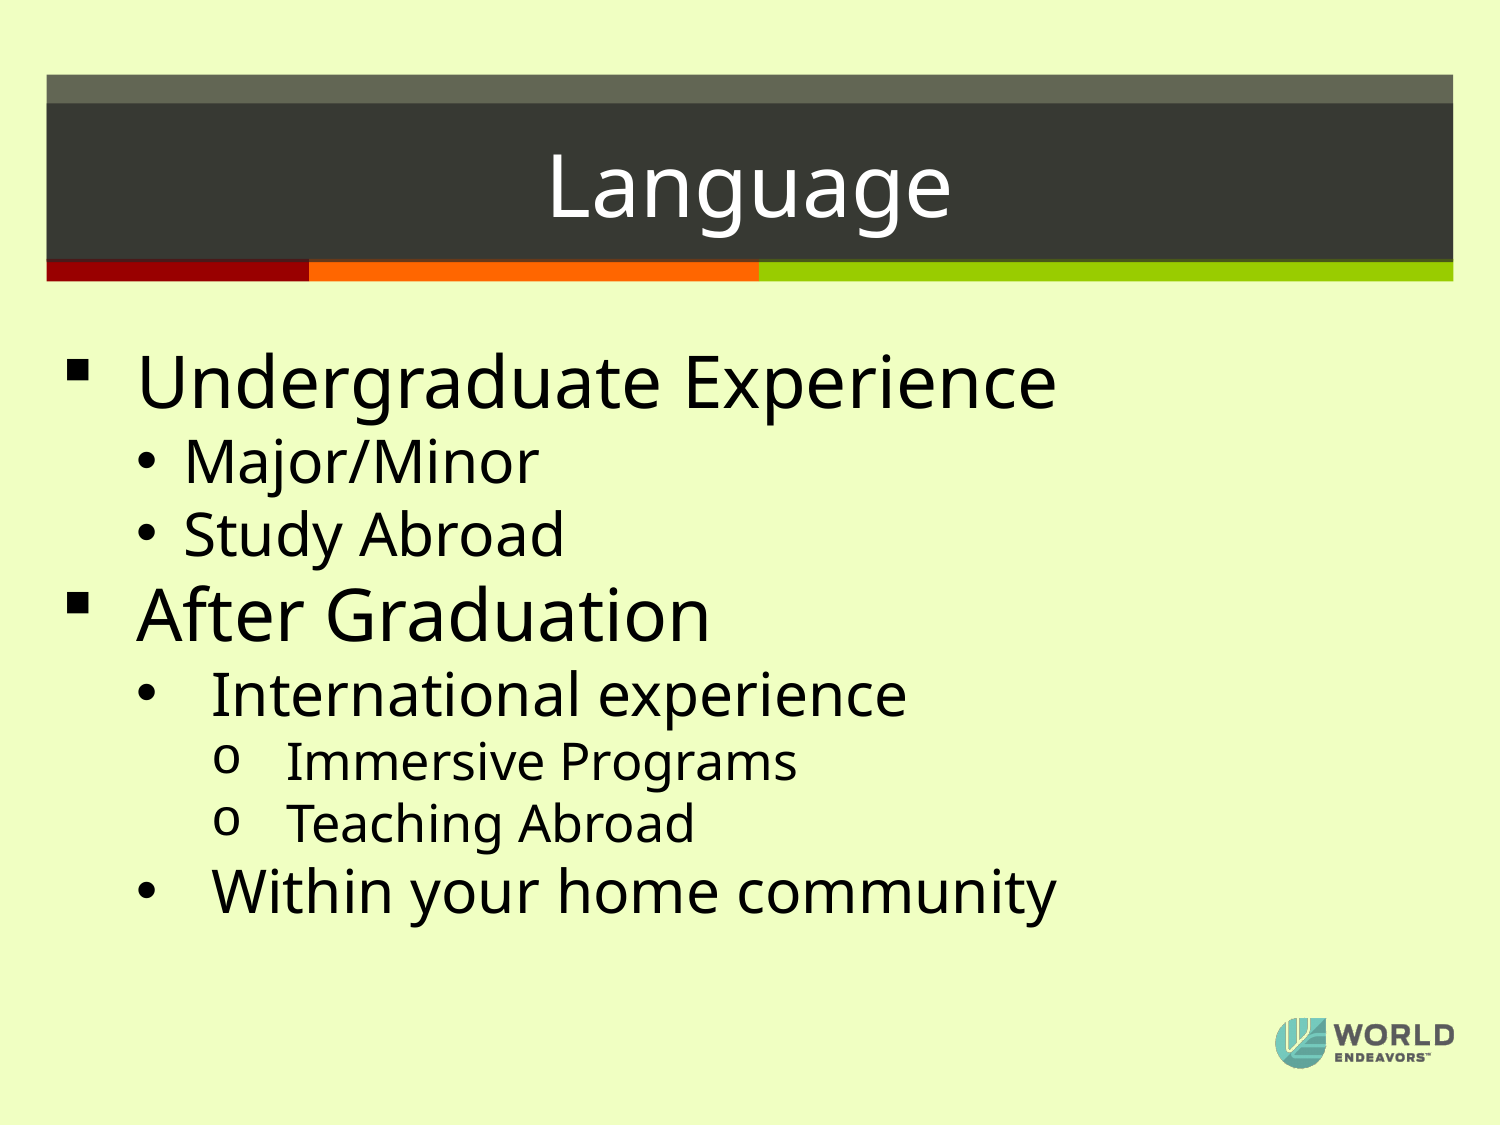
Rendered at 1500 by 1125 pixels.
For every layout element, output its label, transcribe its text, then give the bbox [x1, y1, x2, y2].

text_box Undergraduate Experience Major/Minor Study Abroad After Graduation International experience Immersive Programs Teaching Abroad Within your home community [46, 328, 1392, 933]
picture [1225, 934, 1500, 1125]
title Language [46, 103, 1454, 263]
